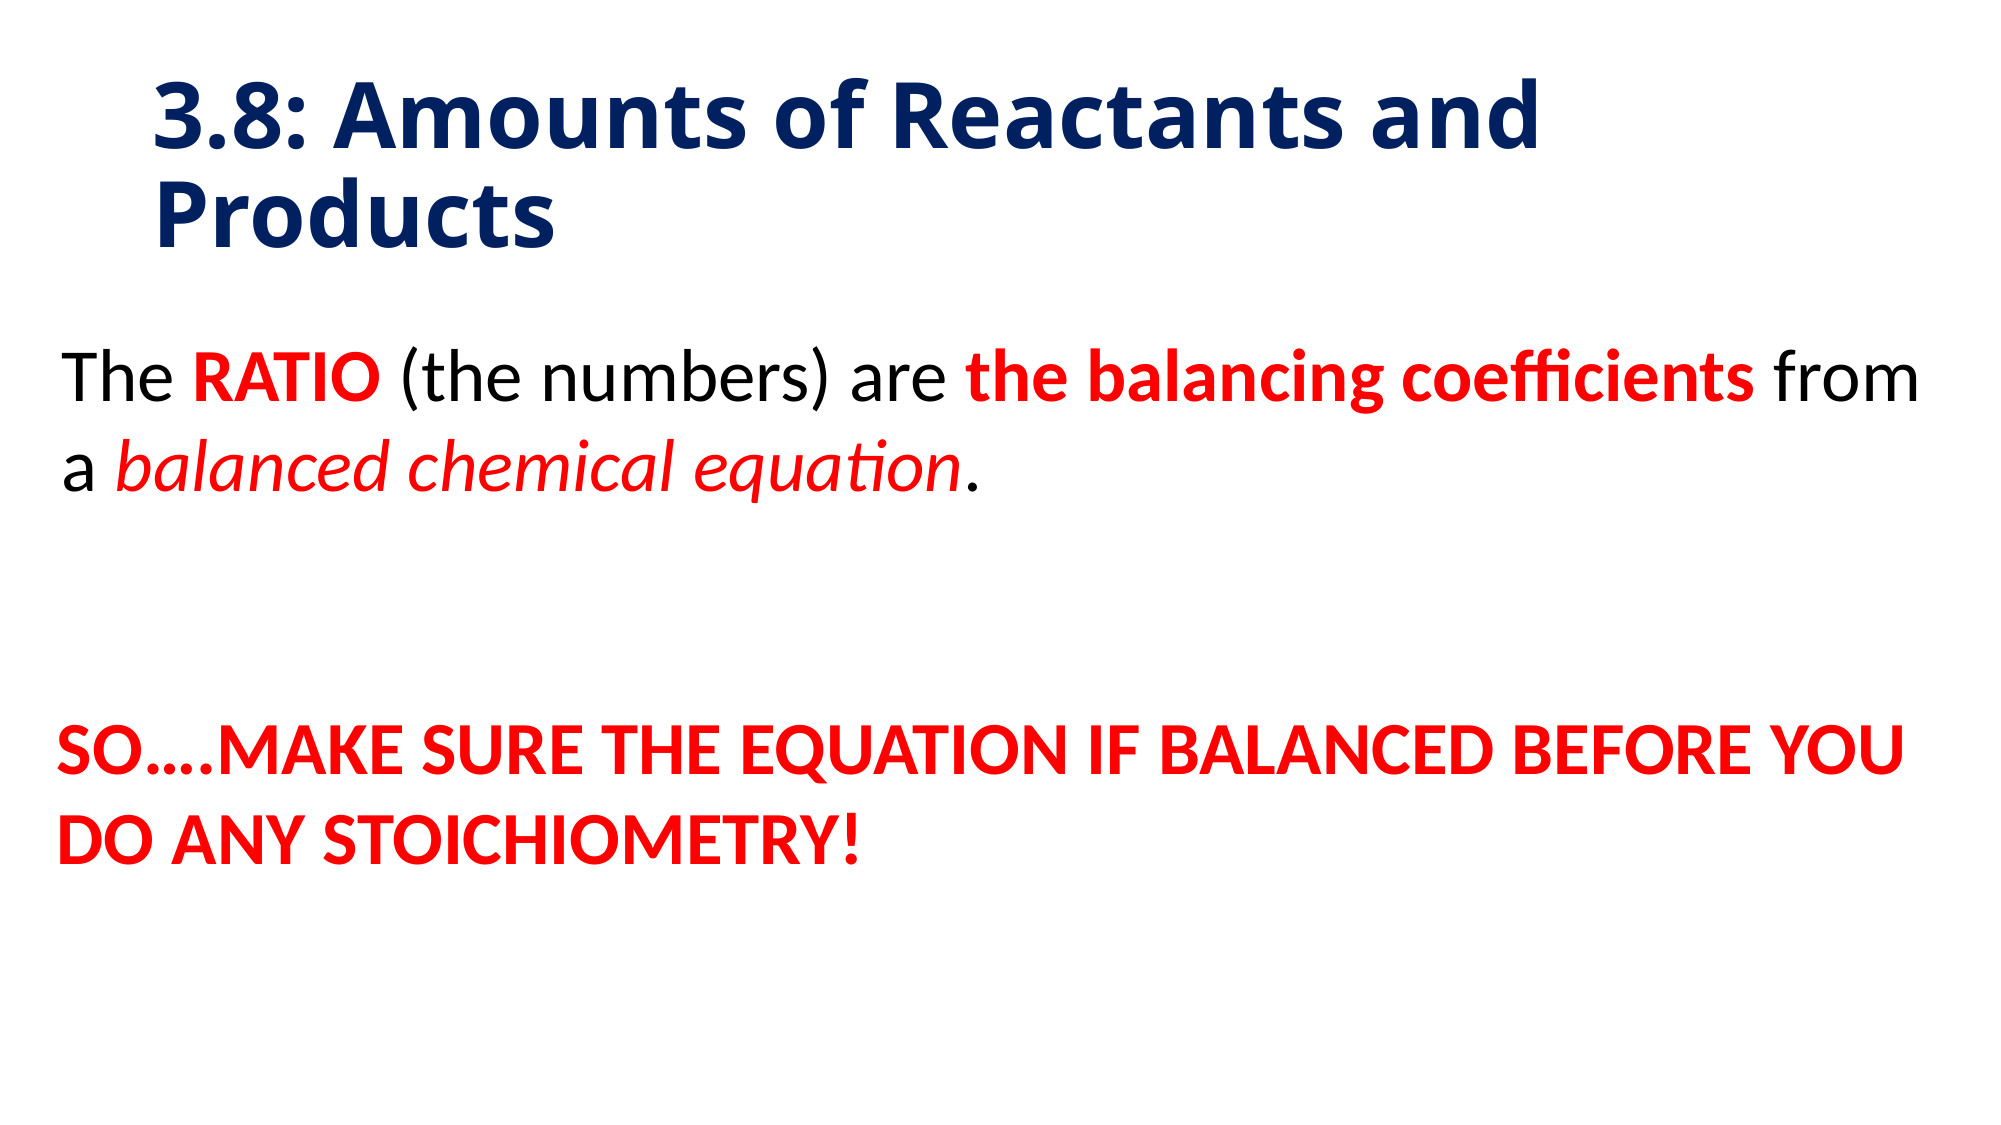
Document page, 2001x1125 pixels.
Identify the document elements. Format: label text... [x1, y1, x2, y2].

text_box SO….MAKE SURE THE EQUATION IF BALANCED BEFORE YOU DO ANY STOICHIOMETRY! [42, 691, 1958, 887]
title 3.8: Amounts of Reactants and Products [137, 59, 1863, 278]
text_box The RATIO (the numbers) are the balancing coefficients from a balanced chemical equation. [47, 318, 1963, 514]
